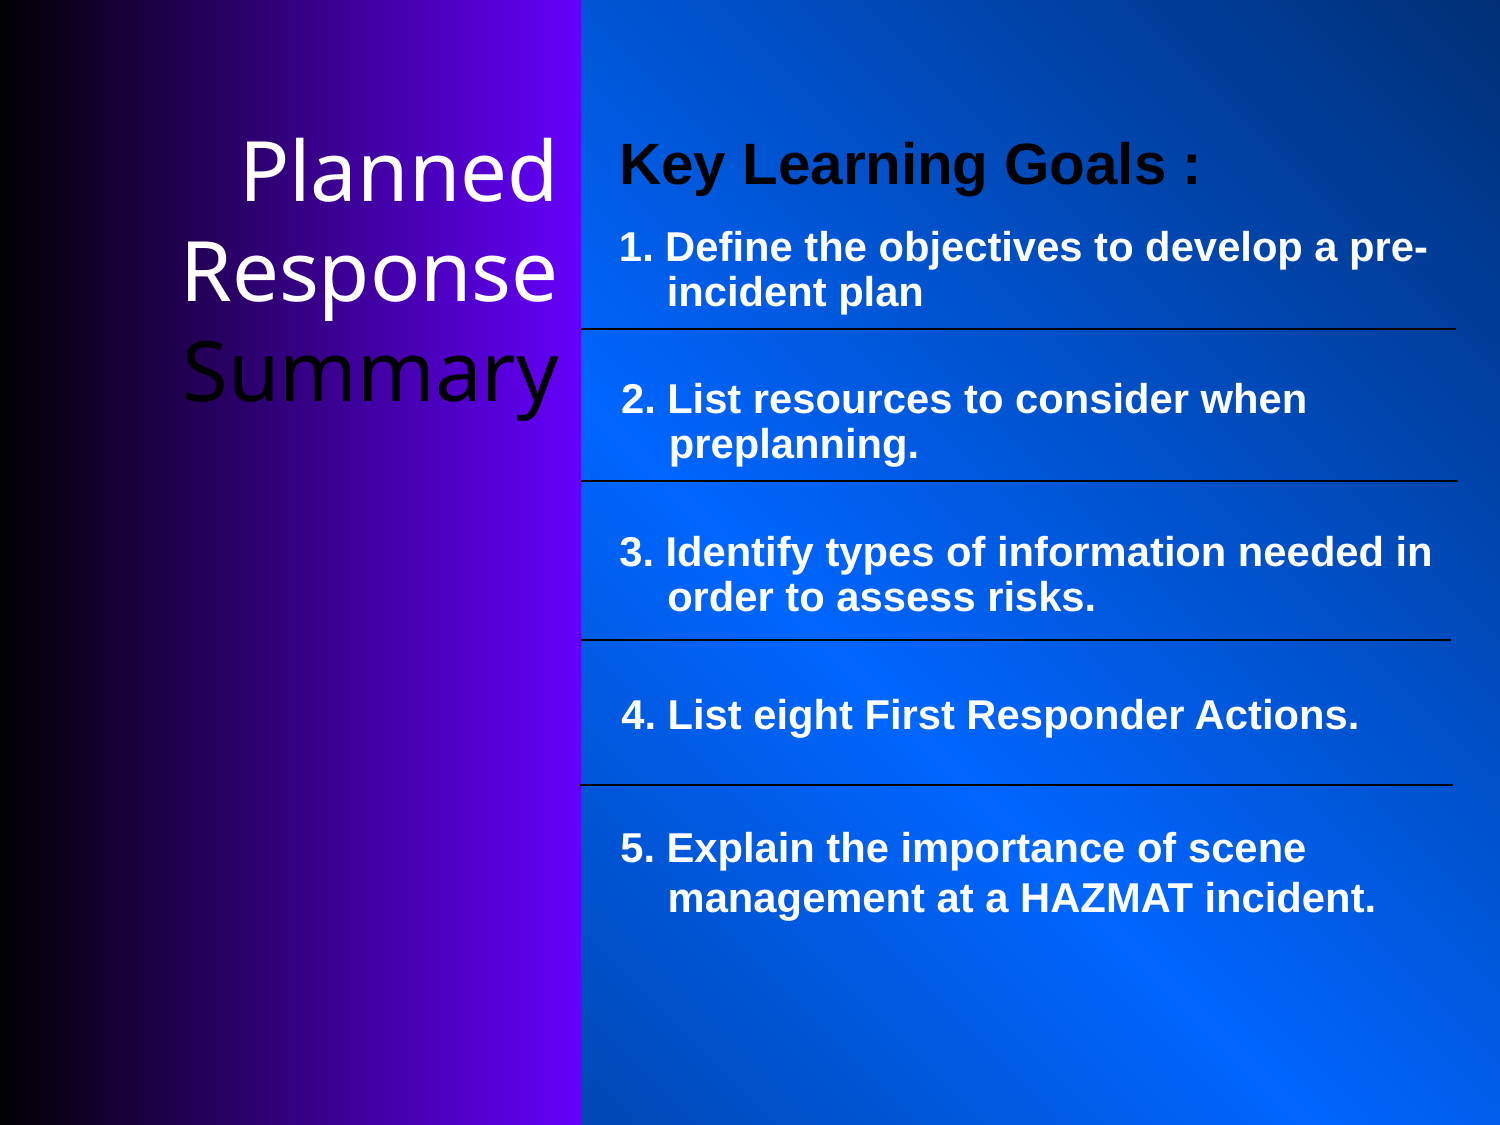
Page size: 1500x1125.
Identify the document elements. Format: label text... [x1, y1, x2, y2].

text_box Key Learning Goals : [604, 118, 1218, 204]
text_box 5. Explain the importance of scene management at a HAZMAT incident. [605, 813, 1500, 928]
text_box Planned Response Summary [146, 110, 574, 705]
text_box [0, 0, 582, 1125]
text_box 3. Identify types of information needed in order to assess risks. [605, 523, 1470, 628]
text_box 1. Define the objectives to develop a pre- incident plan [604, 218, 1475, 322]
text_box 2. List resources to consider when preplanning. [606, 370, 1477, 475]
text_box 4. List eight First Responder Actions. [607, 687, 1472, 769]
